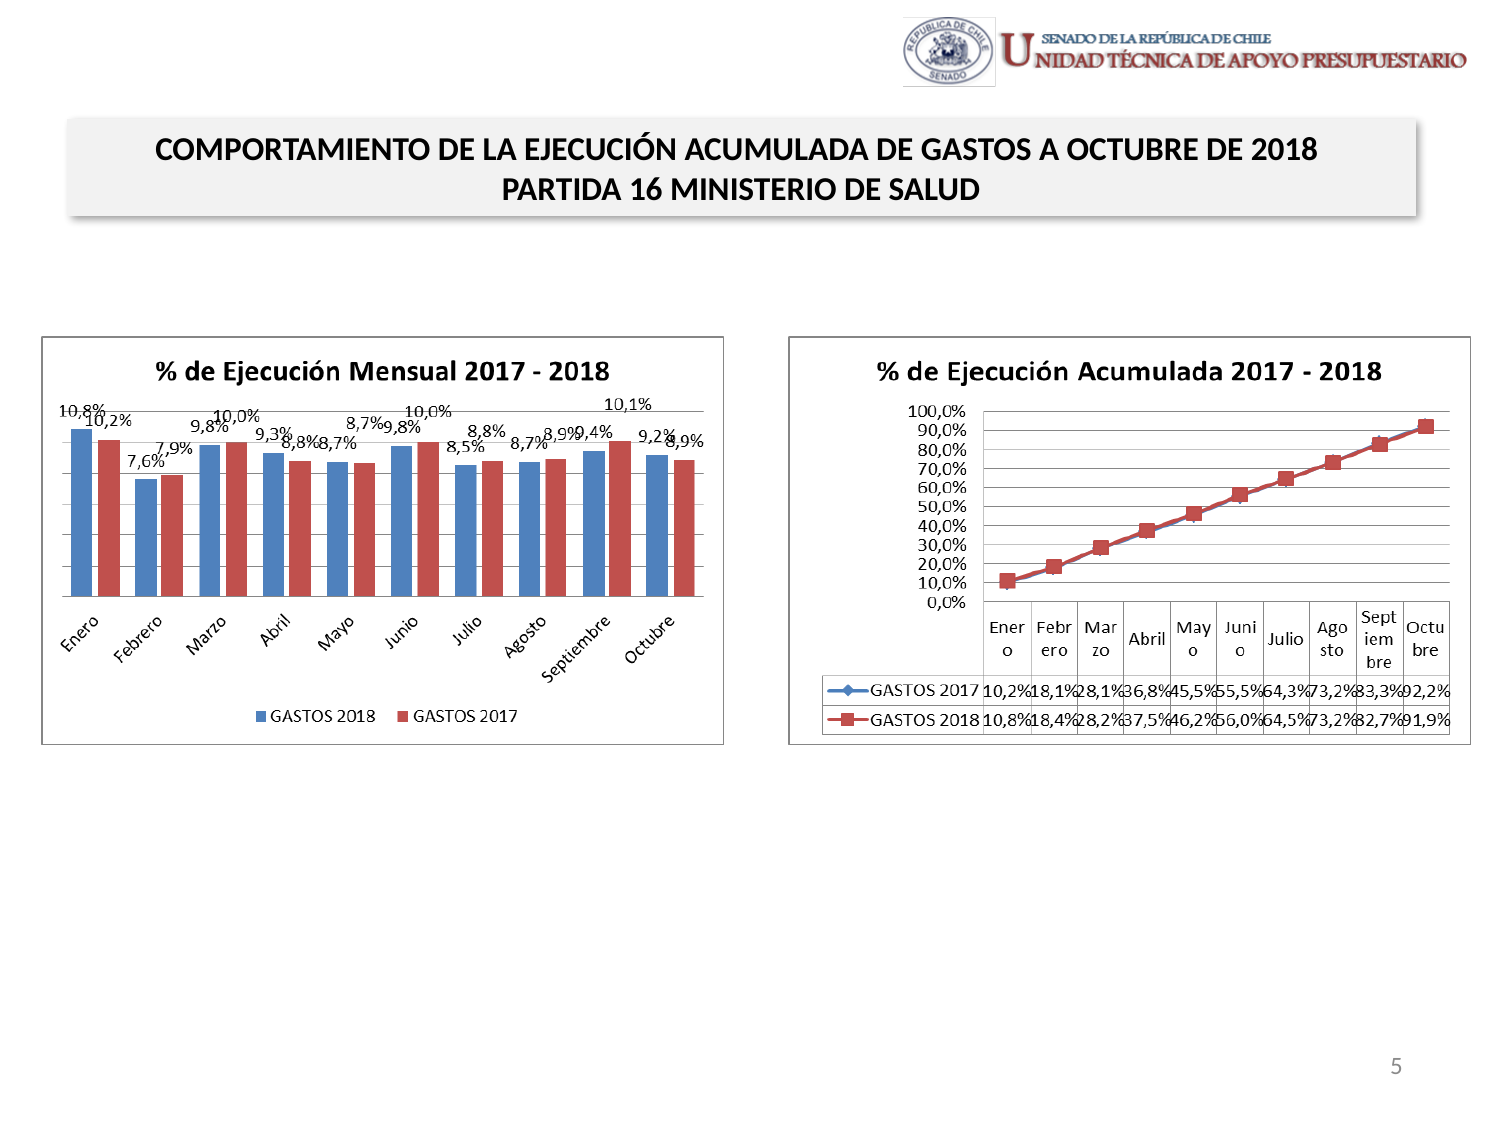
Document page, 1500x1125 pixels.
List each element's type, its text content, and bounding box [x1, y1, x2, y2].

picture [41, 336, 724, 746]
picture [788, 336, 1471, 746]
picture [903, 6, 1482, 120]
slide_number 5 [1067, 1035, 1418, 1095]
text_box COMPORTAMIENTO DE LA EJECUCIÓN ACUMULADA DE GASTOS A OCTUBRE DE 2018 PARTIDA 16 MINISTERIO DE SALUD [67, 119, 1415, 216]
text_box [63, 231, 1414, 953]
